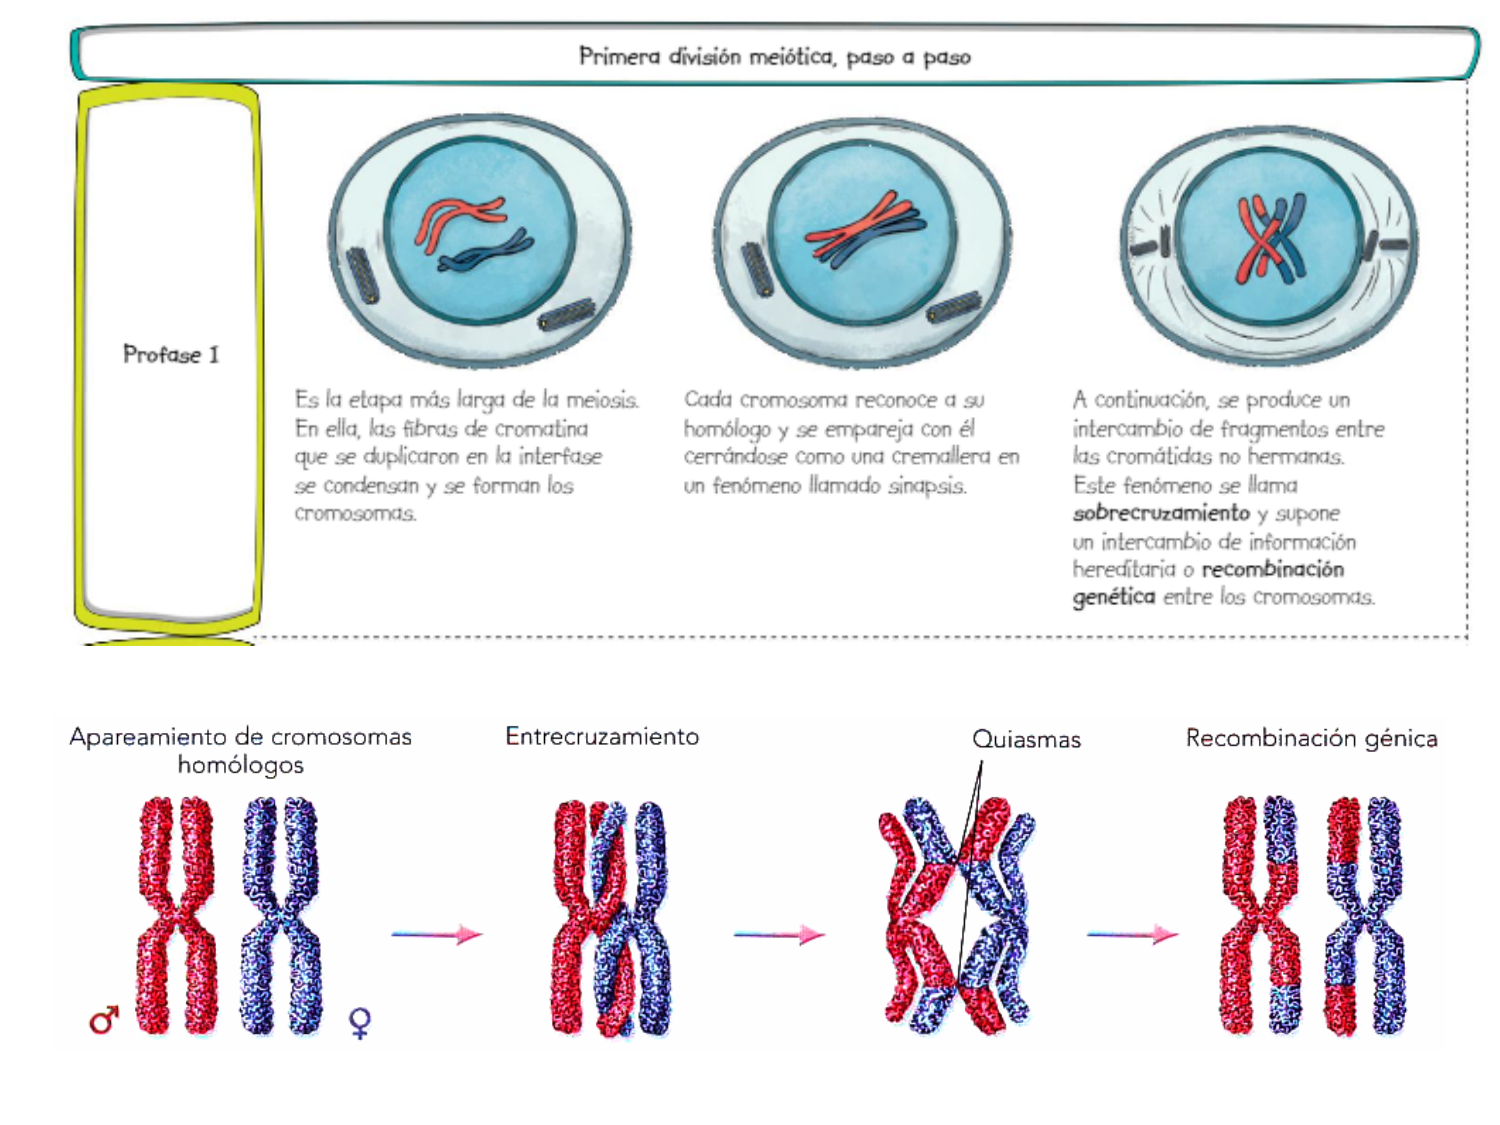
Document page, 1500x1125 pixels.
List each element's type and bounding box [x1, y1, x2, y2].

picture [52, 0, 1492, 646]
text_box [51, 715, 1447, 1050]
